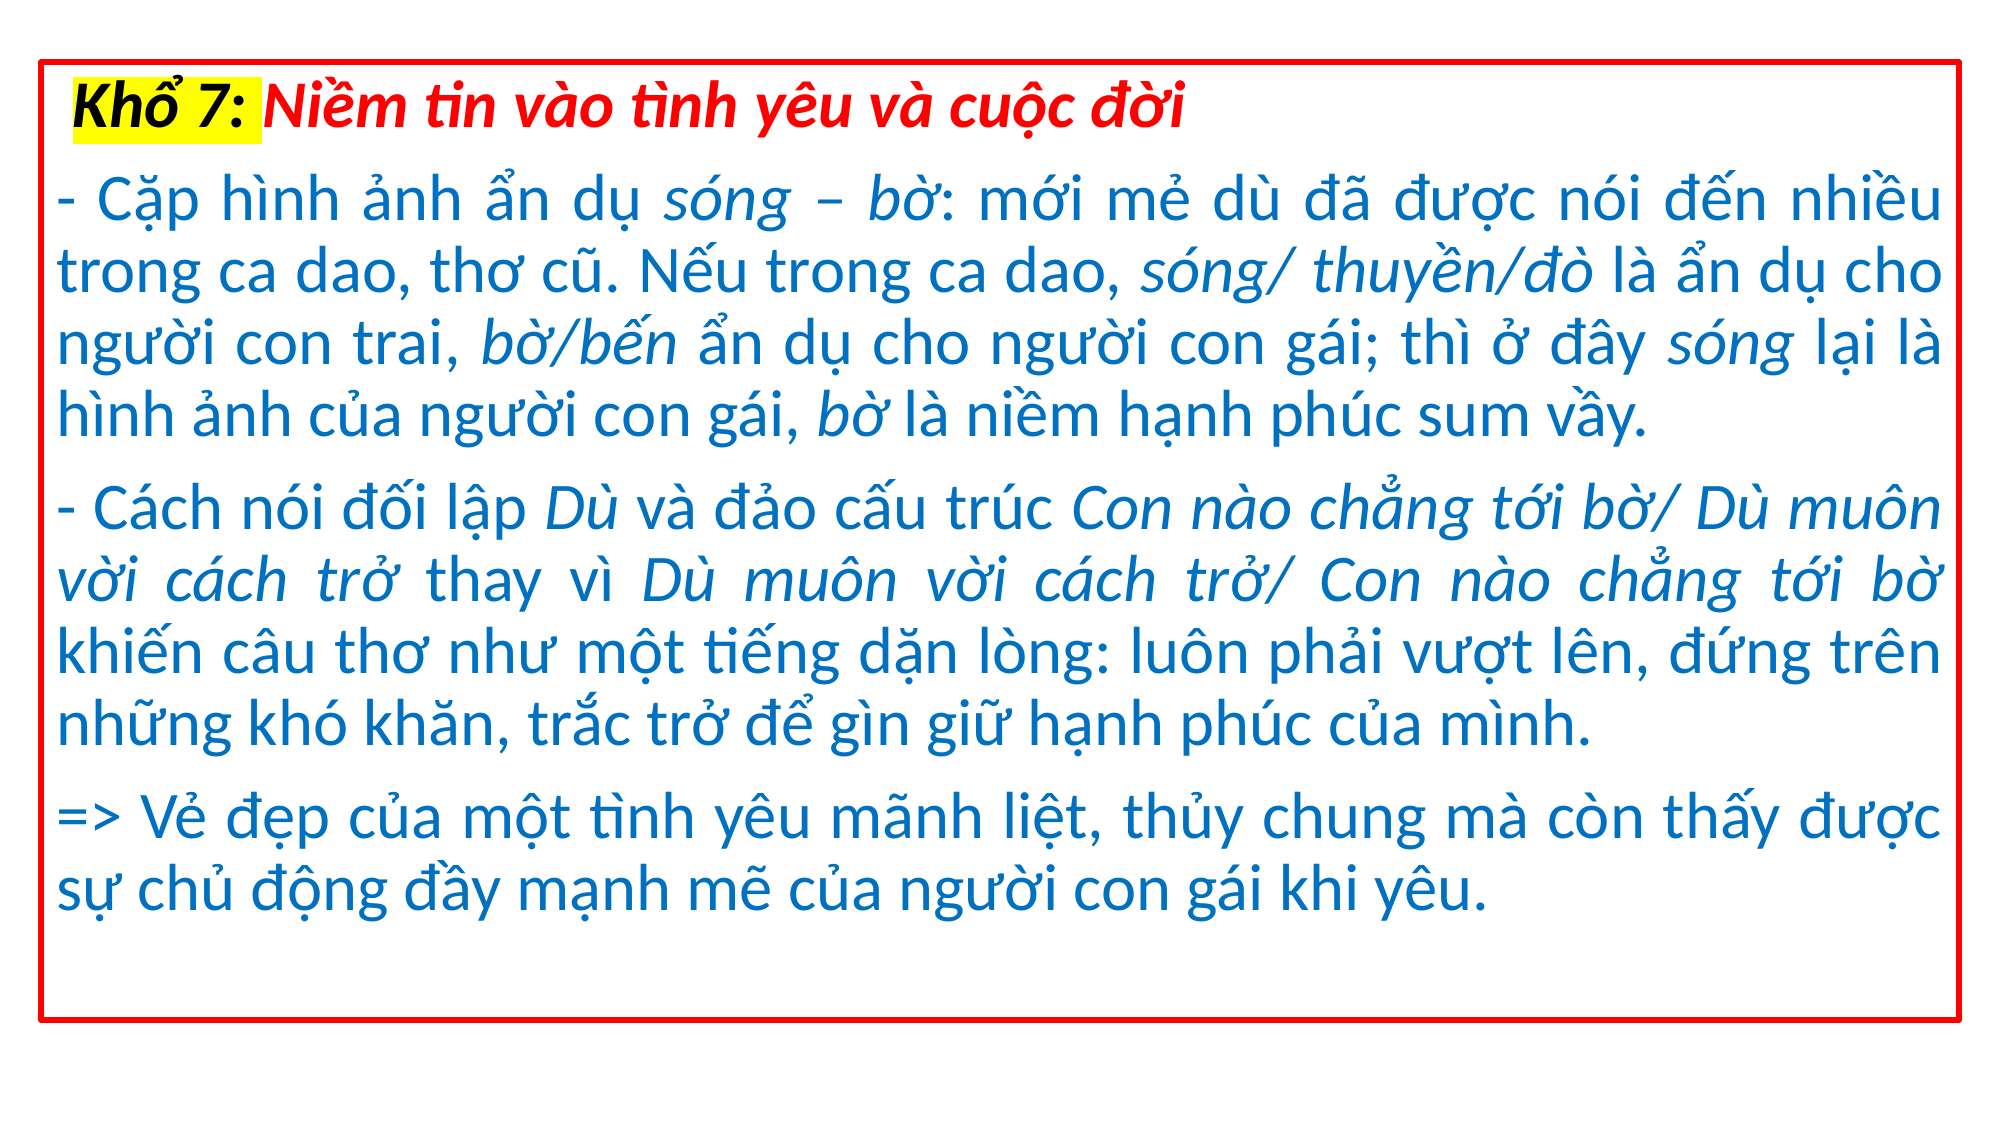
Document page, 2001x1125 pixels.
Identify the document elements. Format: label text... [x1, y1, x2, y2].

list Khổ 7: Niềm tin vào tình yêu và cuộc đời - Cặp hình ảnh ẩn dụ sóng – bờ: mới mẻ dù đã được nói đến nhiều trong ca dao, thơ cũ. Nếu trong ca dao, sóng/ thuyền/đò là ẩn dụ cho người con trai, bờ/bến ẩn dụ cho người con gái; thì ở đây sóng lại là hình ảnh của người con gái, bờ là niềm hạnh phúc sum vầy. - Cách nói đối lập Dù và đảo cấu trúc Con nào chẳng tới bờ/ Dù muôn vời cách trở thay vì Dù muôn vời cách trở/ Con nào chẳng tới bờ khiến câu thơ như một tiếng dặn lòng: luôn phải vượt lên, đứng trên những khó khăn, trắc trở để gìn giữ hạnh phúc của mình. => Vẻ đẹp của một tình yêu mãnh liệt, thủy chung mà còn thấy được sự chủ động đầy mạnh mẽ của người con gái khi yêu. [41, 62, 1959, 1020]
